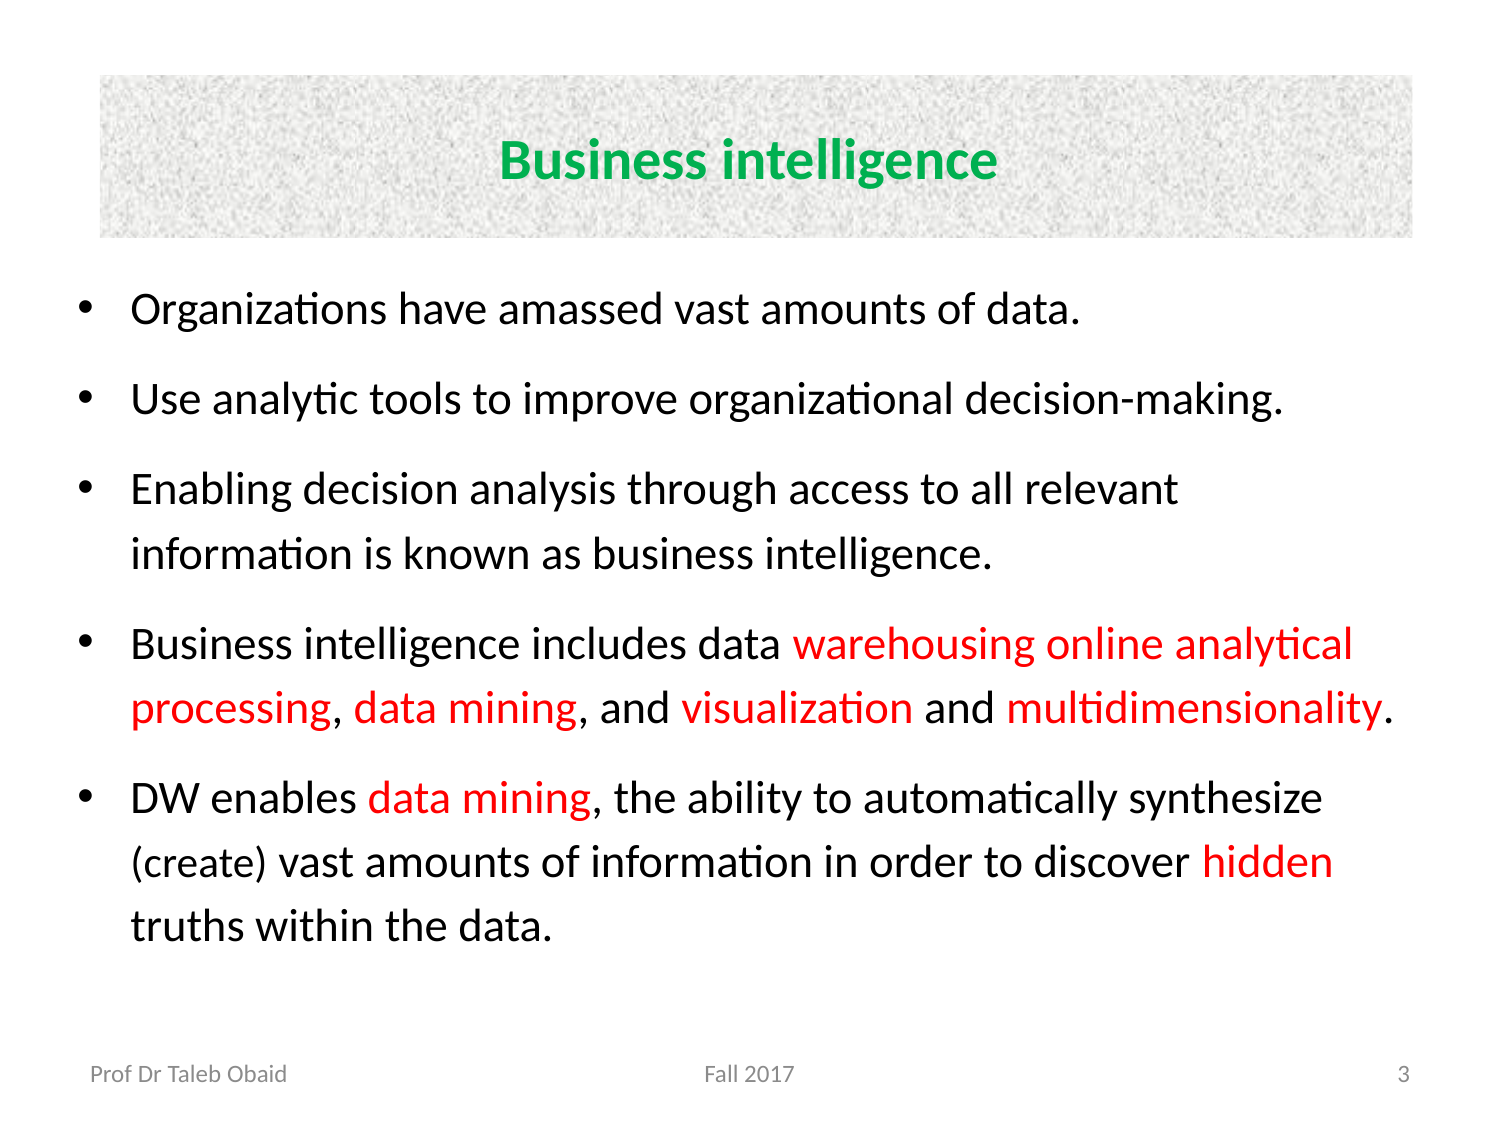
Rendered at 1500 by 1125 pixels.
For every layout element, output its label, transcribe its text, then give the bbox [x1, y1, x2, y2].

slide_number 3 [1074, 1042, 1425, 1103]
footer Fall 2017 [512, 1042, 988, 1103]
subtitle Organizations have amassed vast amounts of data. Use analytic tools to improve organizational decision-making. Enabling decision analysis through access to all relevant information is known as business intelligence. Business intelligence includes data warehousing online analytical processing, data mining, and visualization and multidimensionality. DW enables data mining, the ability to automatically synthesize (create) vast amounts of information in order to discover hidden truths within the data. [62, 262, 1413, 1025]
slide_number Prof Dr Taleb Obaid [75, 1042, 425, 1103]
title Business intelligence [99, 75, 1413, 238]
